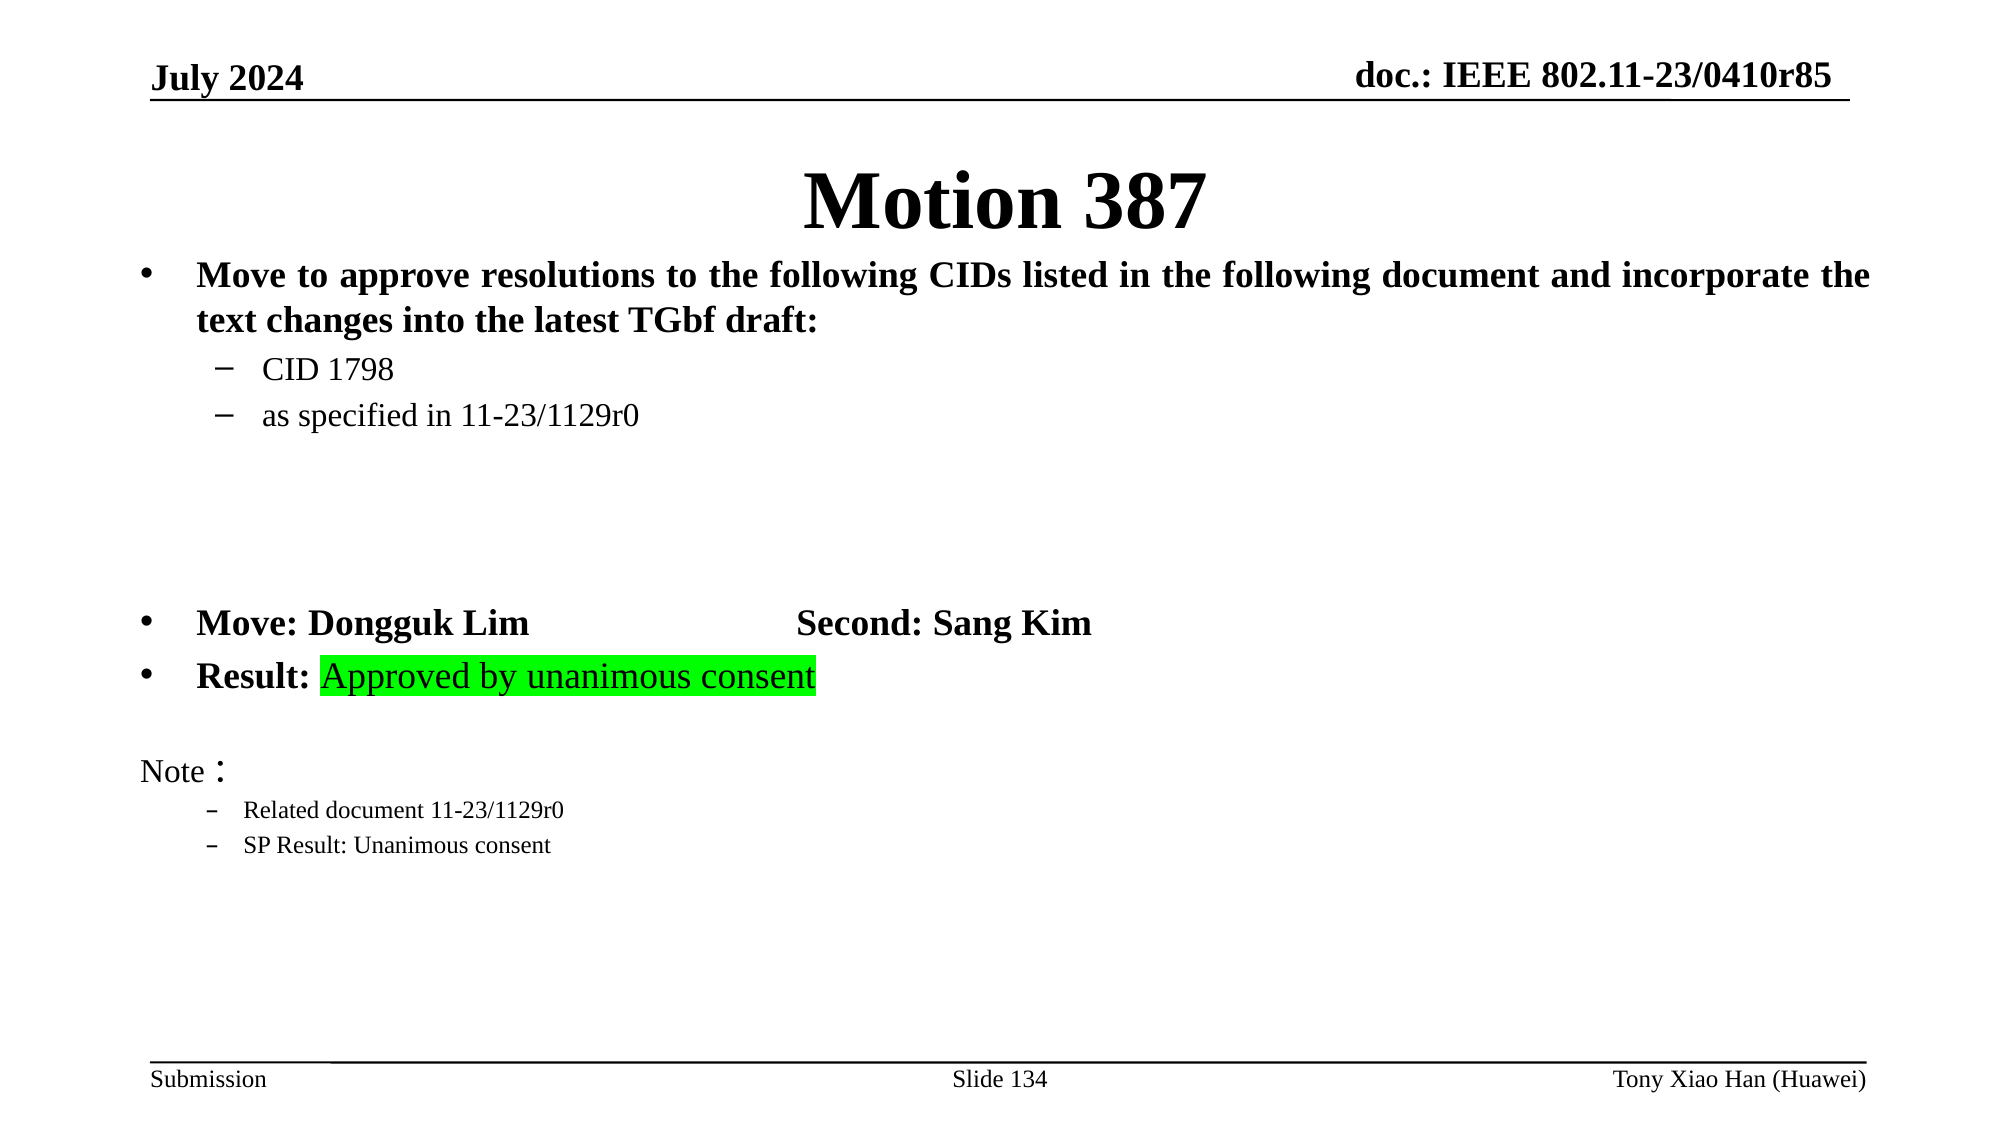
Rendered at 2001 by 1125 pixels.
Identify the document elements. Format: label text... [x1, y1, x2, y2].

text_box Move to approve resolutions to the following CIDs listed in the following document and incorporate the text changes into the latest TGbf draft: CID 1798 as specified in 11-23/1129r0 Move: Dongguk Lim Second: Sang Kim Result: Approved by unanimous consent Note： Related document 11-23/1129r0 SP Result: Unanimous consent [125, 212, 1888, 900]
text_box Motion 387 [368, 137, 1644, 212]
